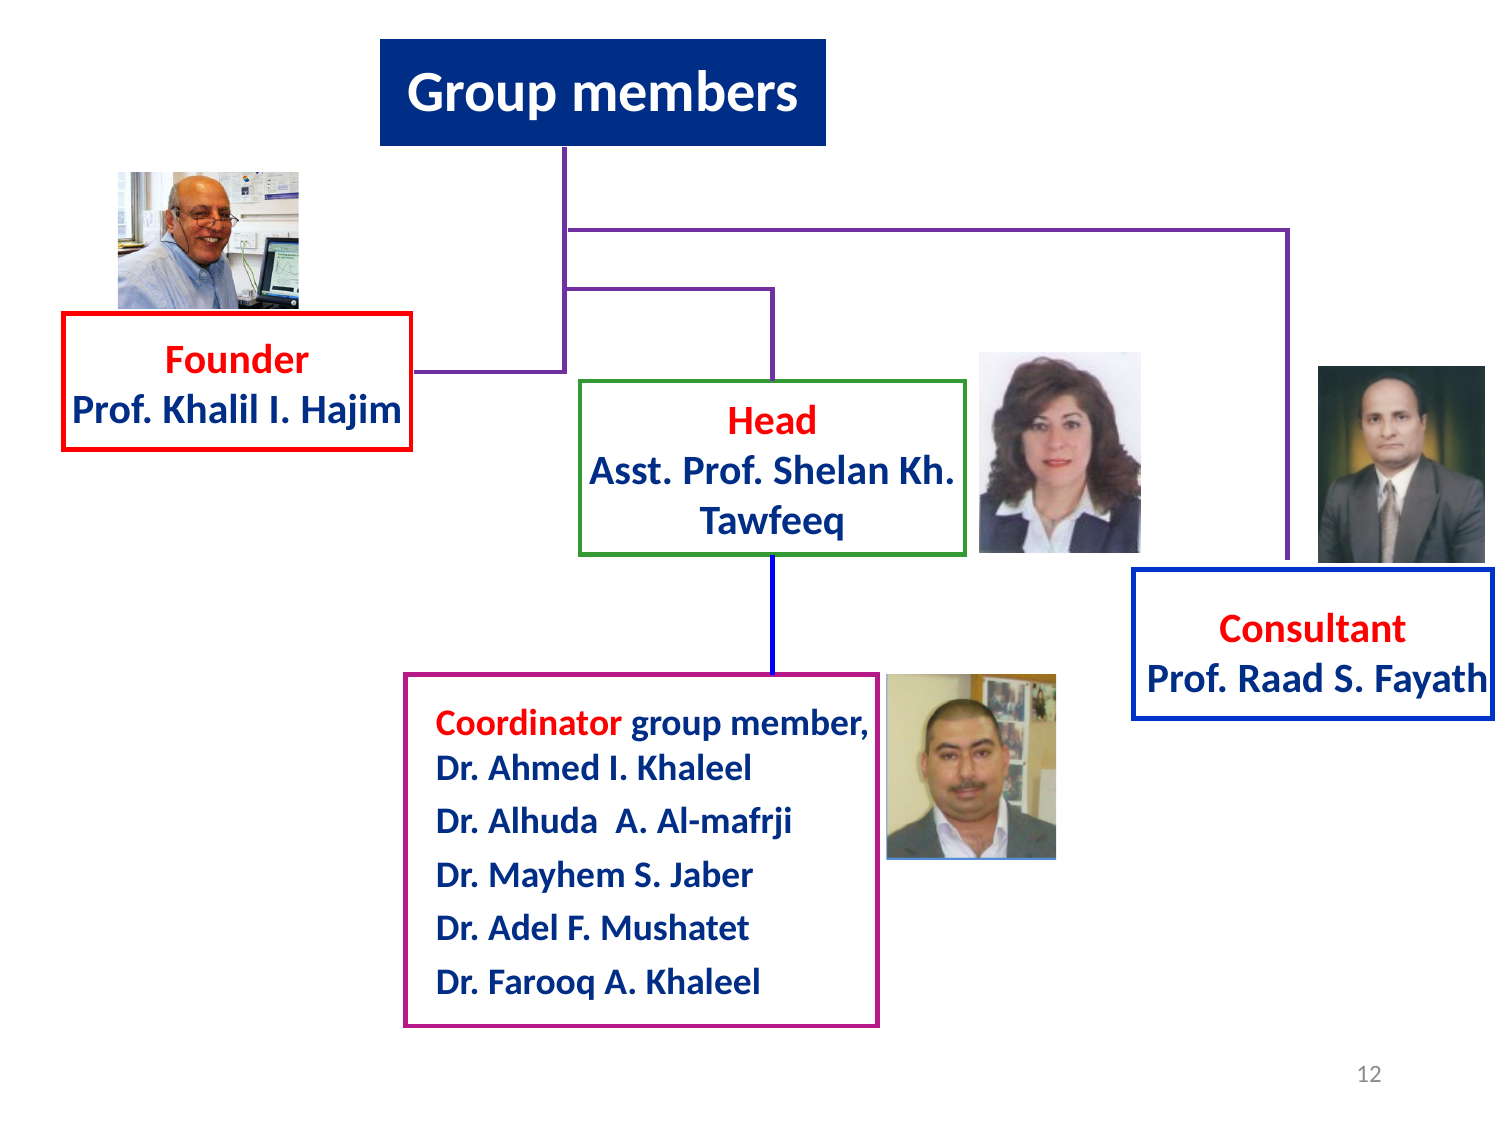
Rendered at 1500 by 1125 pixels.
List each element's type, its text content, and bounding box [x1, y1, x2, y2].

slide_number 12 [1059, 1042, 1397, 1103]
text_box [63, 37, 1498, 1026]
